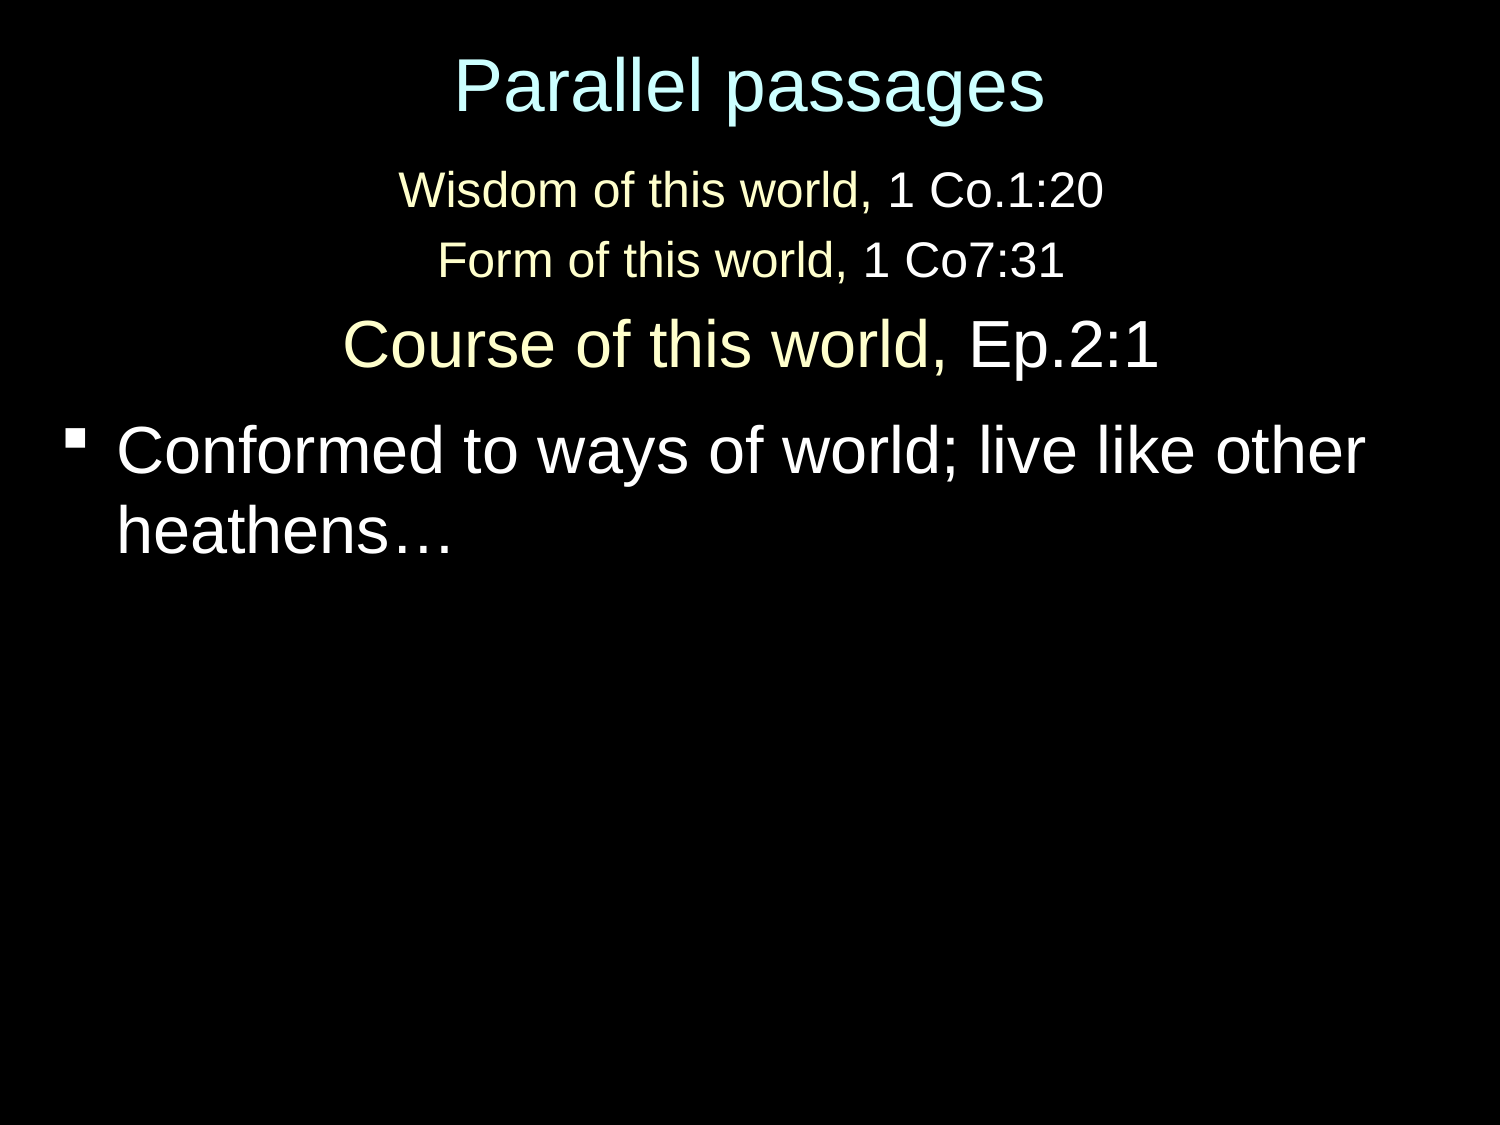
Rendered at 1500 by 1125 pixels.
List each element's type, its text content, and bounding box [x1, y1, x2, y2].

title Parallel passages [75, 13, 1425, 149]
list Wisdom of this world, 1 Co.1:20 Form of this world, 1 Co7:31 Course of this world, Ep.2:1 Conformed to ways of world; live like other heathens… [45, 149, 1458, 1025]
